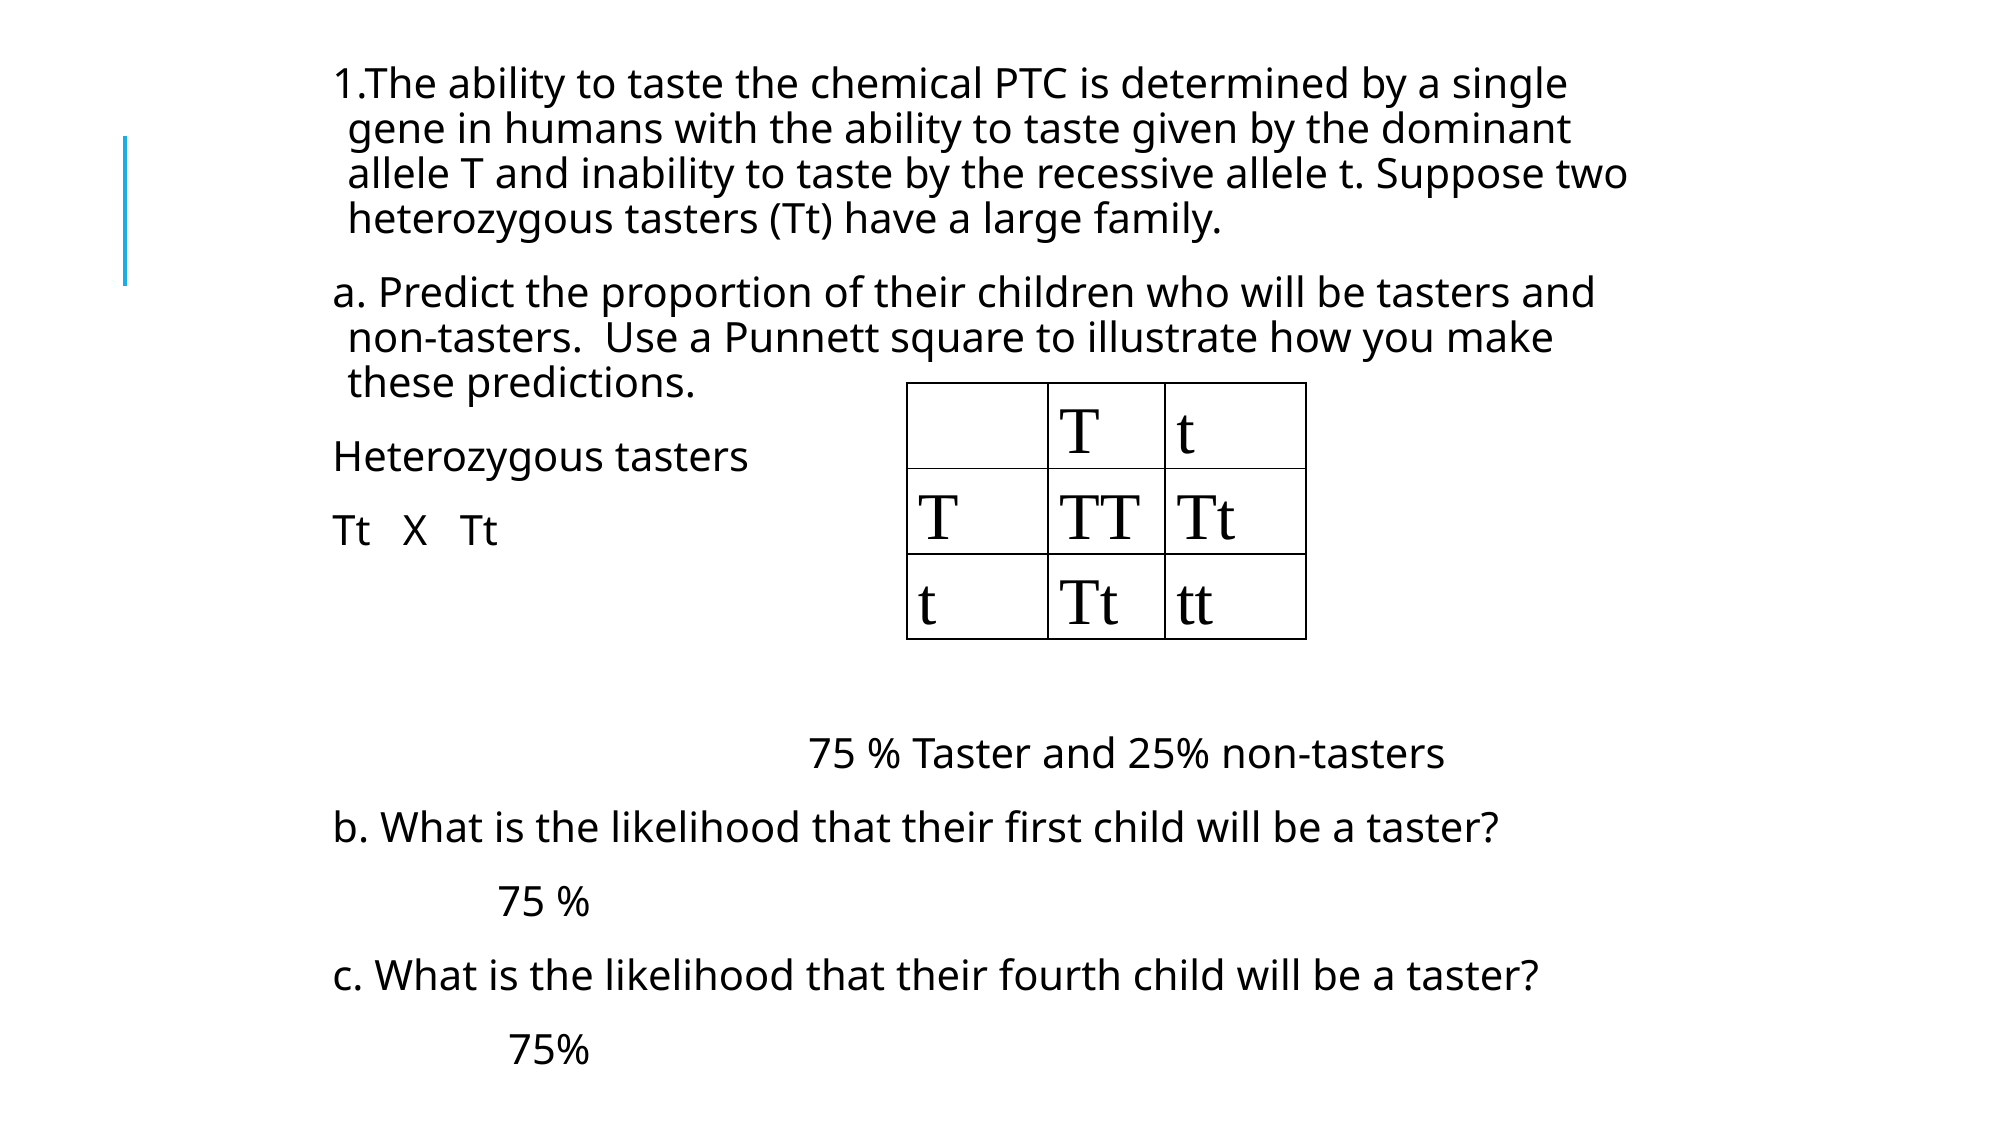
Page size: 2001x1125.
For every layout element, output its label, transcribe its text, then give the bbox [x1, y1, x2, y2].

table_cell t [908, 555, 1047, 638]
table_cell Tt [1049, 555, 1164, 638]
table_header [908, 384, 1047, 468]
table_header T [1049, 384, 1164, 468]
table_cell Tt [1166, 469, 1305, 553]
table_cell T [908, 469, 1047, 553]
table_cell TT [1049, 469, 1164, 553]
list 1.The ability to taste the chemical PTC is determined by a single gene in humans with the ability to taste given by the dominant allele T and inability to taste by the recessive allele t. Suppose two heterozygous tasters (Tt) have a large family. a. Predict the proportion of their children who will be tasters and non-tasters. Use a Punnett square to illustrate how you make these predictions. Heterozygous tasters Tt X Tt 75 % Taster and 25% non-tasters b. What is the likelihood that their first child will be a taster? 75 % c. What is the likelihood that their fourth child will be a taster? 75% [324, 54, 1675, 1094]
table_cell tt [1166, 555, 1305, 638]
table_header t [1166, 384, 1305, 468]
